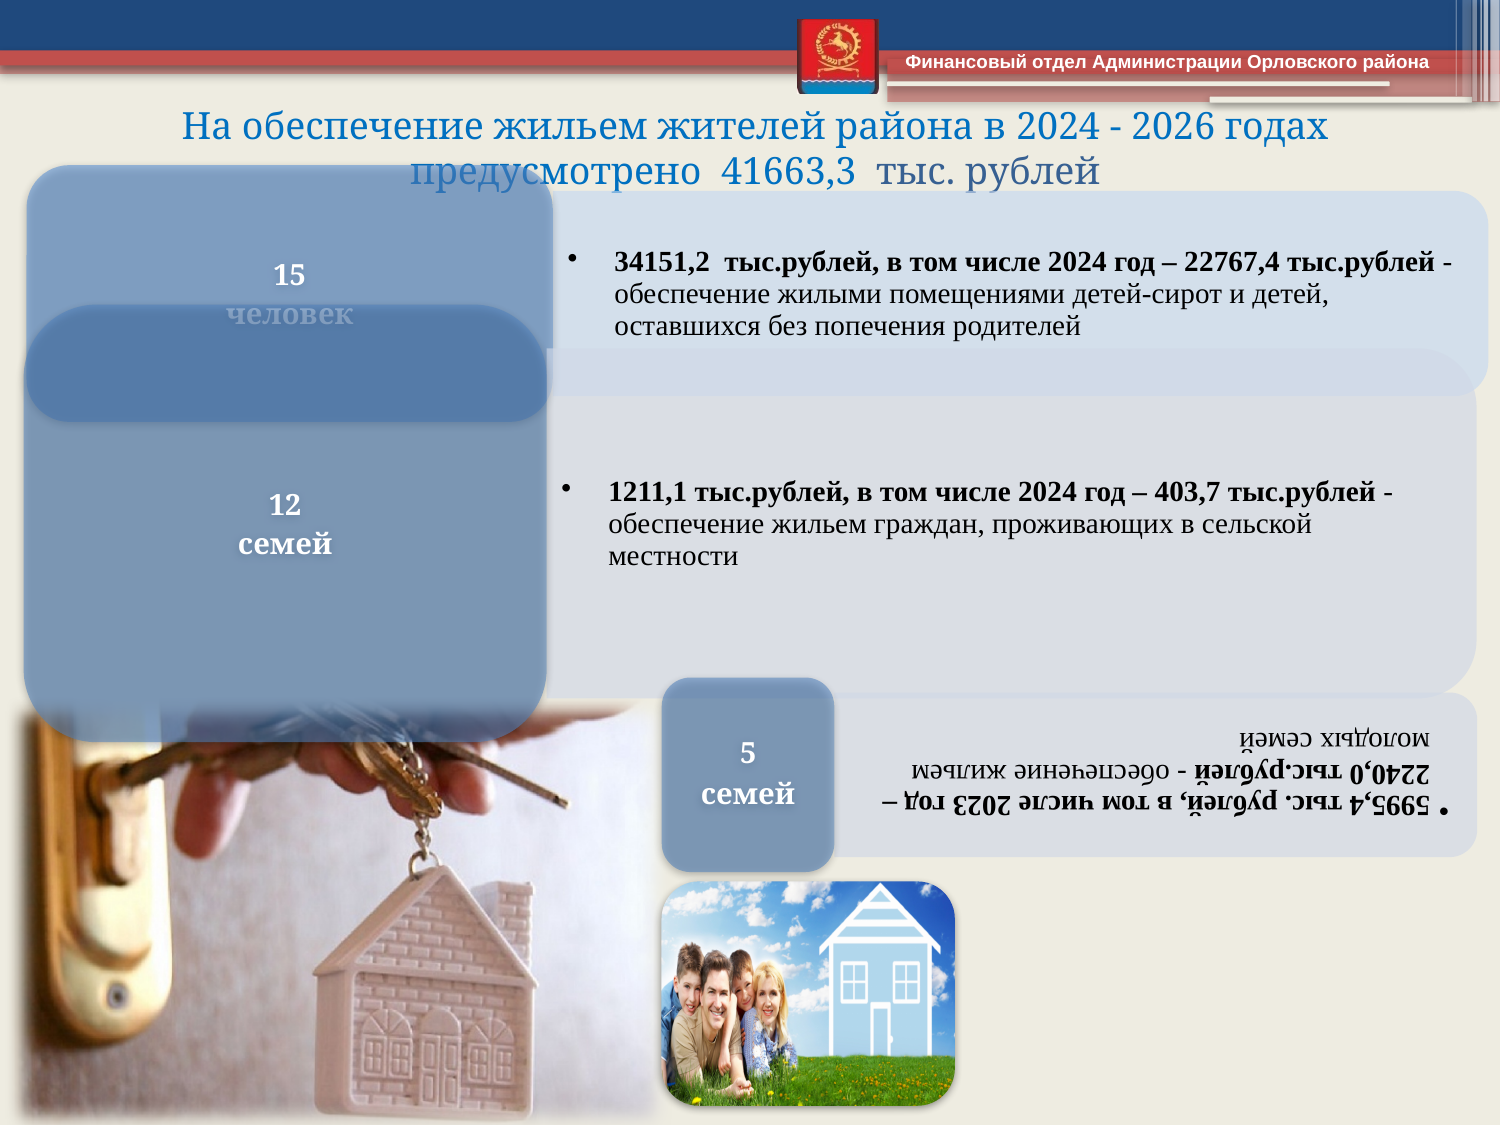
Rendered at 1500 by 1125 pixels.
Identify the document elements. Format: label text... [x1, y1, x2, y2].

picture [5, 695, 673, 1125]
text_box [26, 164, 1489, 423]
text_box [23, 304, 1477, 743]
picture [797, 19, 879, 70]
title На обеспечение жильем жителей района в 2024 - 2026 годах предусмотрено 41663,3 тыс. рублей [105, 70, 1406, 162]
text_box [661, 927, 1477, 1107]
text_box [661, 632, 1478, 918]
